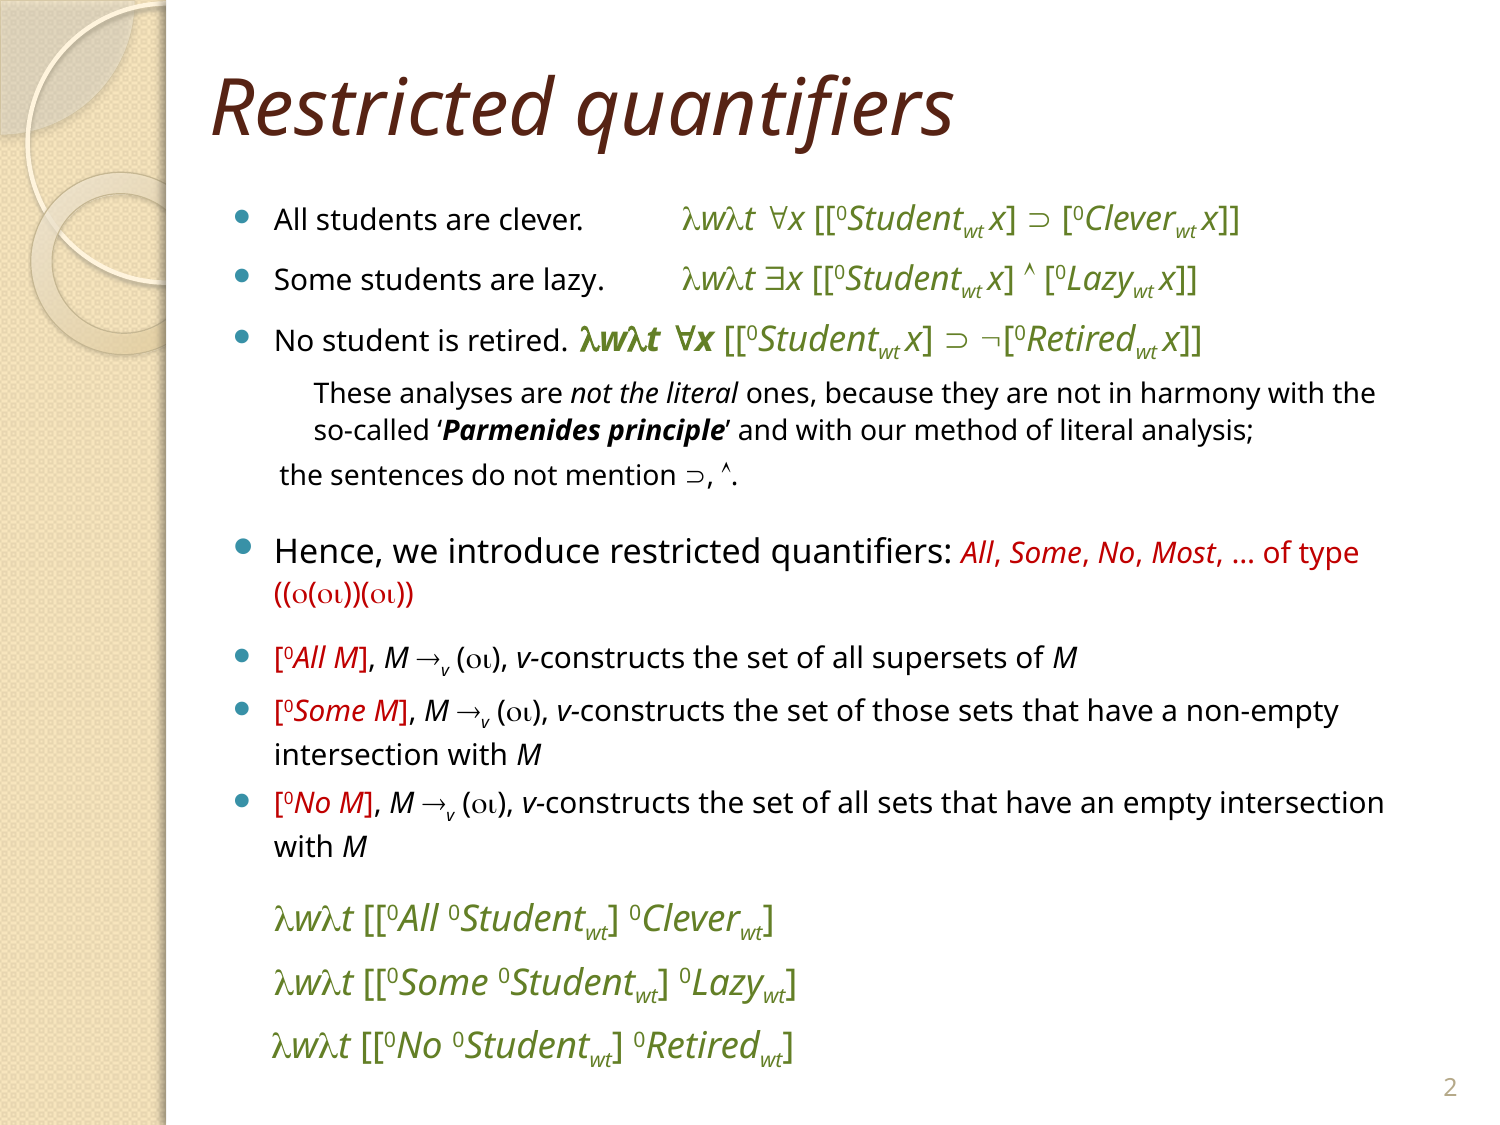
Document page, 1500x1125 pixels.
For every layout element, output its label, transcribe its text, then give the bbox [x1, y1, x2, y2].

slide_number 2 [1413, 1034, 1488, 1113]
list All students are clever. wt x [[0Studentwt x]  [0Cleverwt x]] Some students are lazy. wt x [[0Studentwt x]  [0Lazywt x]] No student is retired. wt x [[0Studentwt x]  [0Retiredwt x]] These analyses are not the literal ones, because they are not in harmony with the so-called ‘Parmenides principle’ and with our method of literal analysis; the sentences do not mention , . Hence, we introduce restricted quantifiers: All, Some, No, Most, … of type ((())()) [0All M], M v (), v-constructs the set of all supersets of M [0Some M], M v (), v-constructs the set of those sets that have a non-empty intersection with M [0No M], M v (), v-constructs the set of all sets that have an empty intersection with M wt [[0All 0Studentwt] 0Cleverwt] wt [[0Some 0Studentwt] 0Lazywt] wt [[0No 0Studentwt] 0Retiredwt] [206, 184, 1425, 1080]
title Restricted quantifiers [194, 45, 1425, 161]
